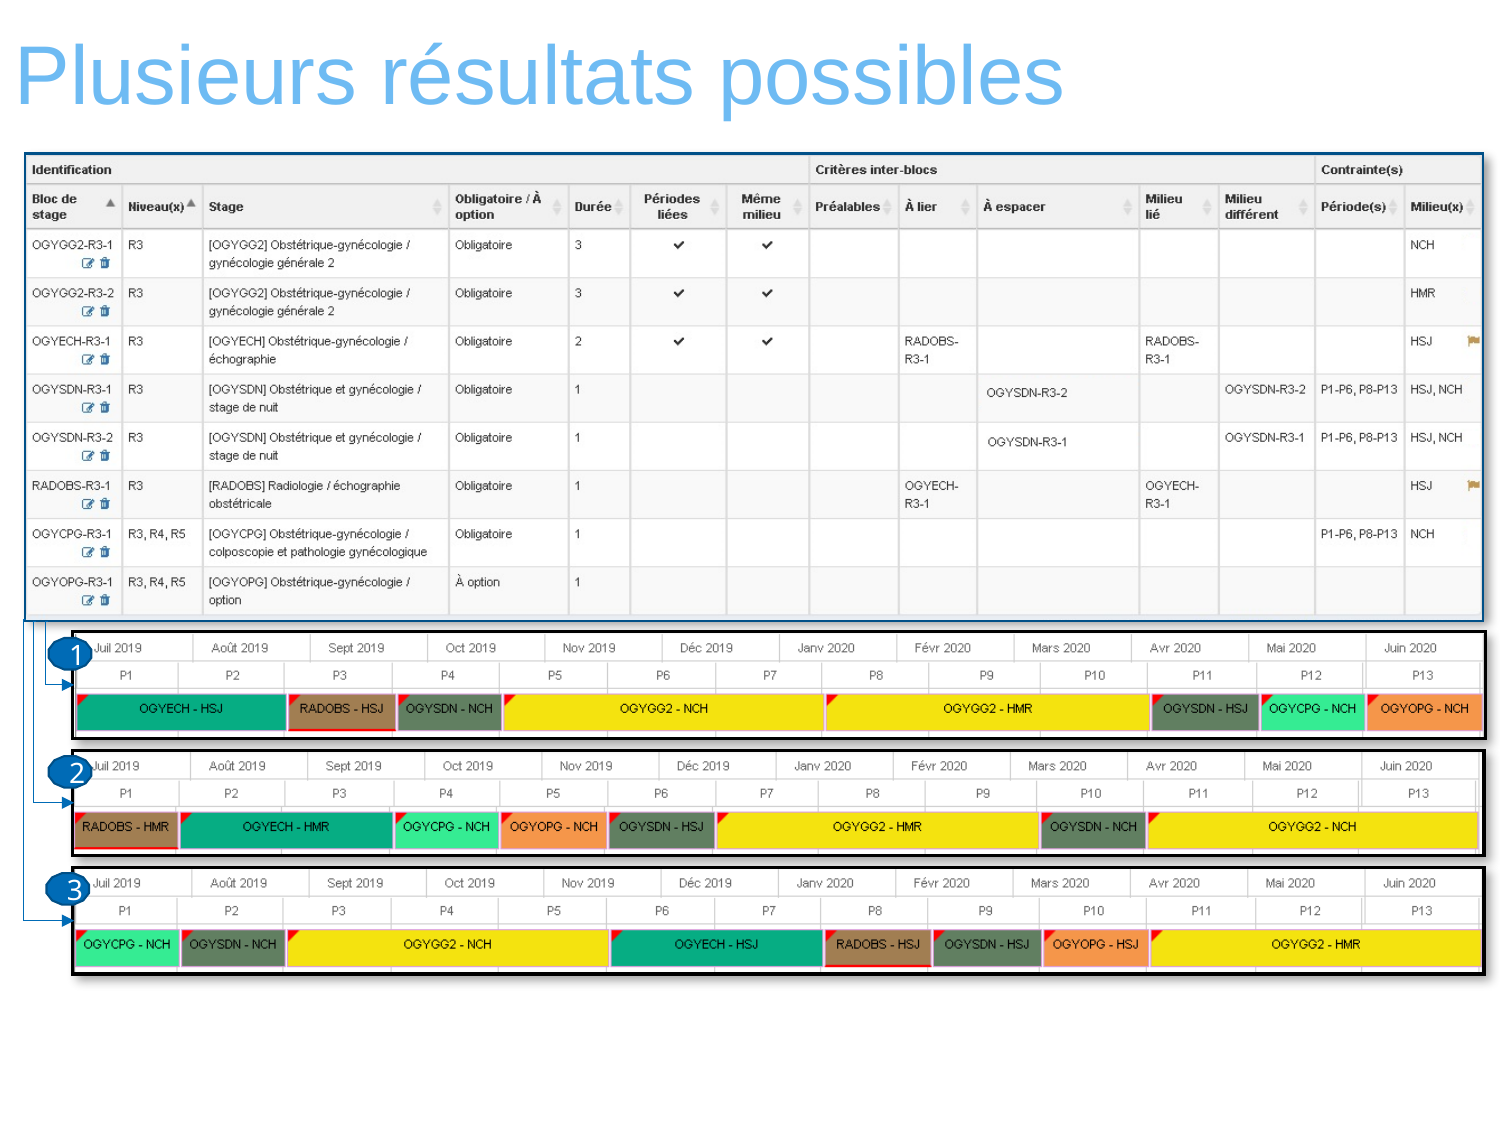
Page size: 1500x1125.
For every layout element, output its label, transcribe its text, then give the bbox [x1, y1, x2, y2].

text_box 3 [45, 872, 74, 906]
text_box Plusieurs résultats possibles [0, 13, 1094, 129]
picture [74, 751, 1483, 854]
text_box 1 [55, 667, 74, 671]
picture [25, 154, 1483, 620]
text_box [0, 745, 201, 795]
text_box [29, 640, 93, 667]
text_box 1 [56, 636, 74, 640]
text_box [0, 693, 146, 732]
picture [74, 868, 1483, 973]
picture [74, 633, 1484, 737]
